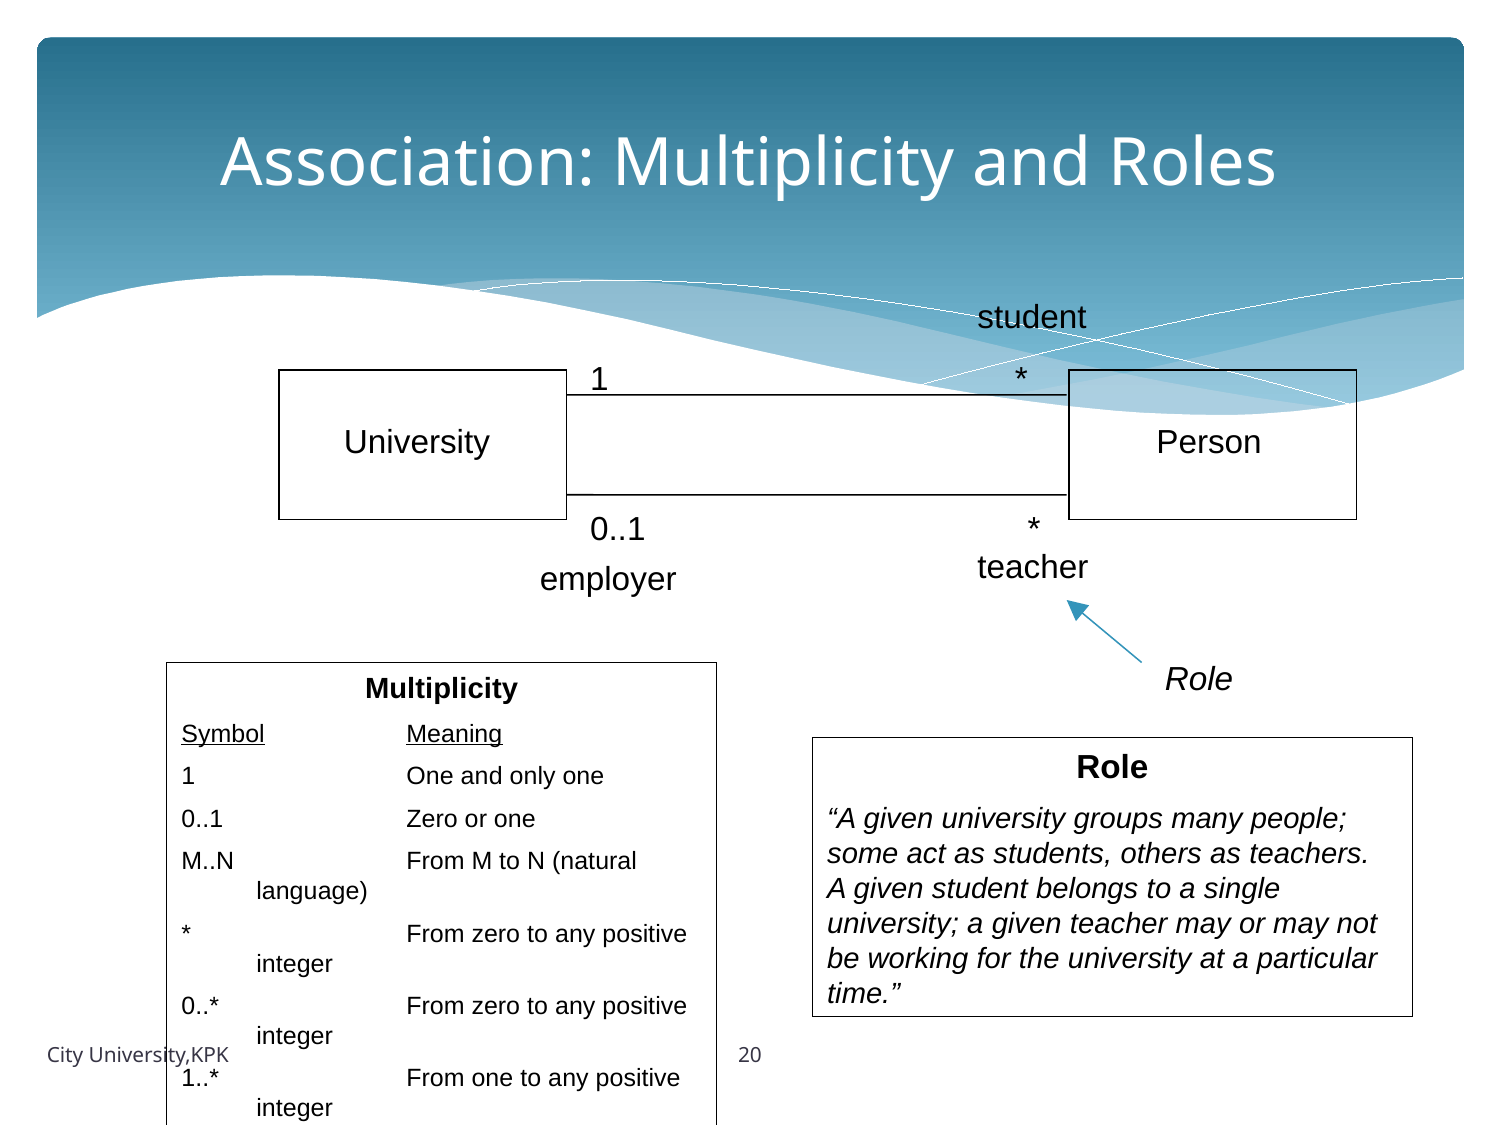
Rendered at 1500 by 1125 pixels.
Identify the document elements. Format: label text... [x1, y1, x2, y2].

footer City University,KPK [31, 1025, 166, 1086]
slide_number 20 [717, 1025, 846, 1086]
text_box Role [1149, 649, 1249, 705]
text_box 1 [575, 349, 624, 405]
text_box Multiplicity Symbol Meaning 1 One and only one 0..1 Zero or one M..N From M to N (natural language) * From zero to any positive integer 0..* From zero to any positive integer 1..* From one to any positive integer [166, 662, 717, 1125]
text_box [279, 369, 567, 520]
text_box [1069, 369, 1357, 520]
text_box employer [525, 549, 692, 605]
text_box University [329, 412, 506, 468]
text_box teacher [962, 537, 1104, 593]
text_box [1066, 600, 1142, 663]
title Association: Multiplicity and Roles [75, 55, 1425, 261]
text_box Person [1141, 412, 1277, 468]
text_box Role “A given university groups many people; some act as students, others as teachers. A given student belongs to a single university; a given teacher may or may not be working for the university at a particular time.” [812, 737, 1413, 1017]
text_box 0..1 [575, 499, 661, 549]
text_box * [1000, 349, 1043, 405]
text_box * [1012, 499, 1056, 537]
text_box student [962, 287, 1102, 343]
